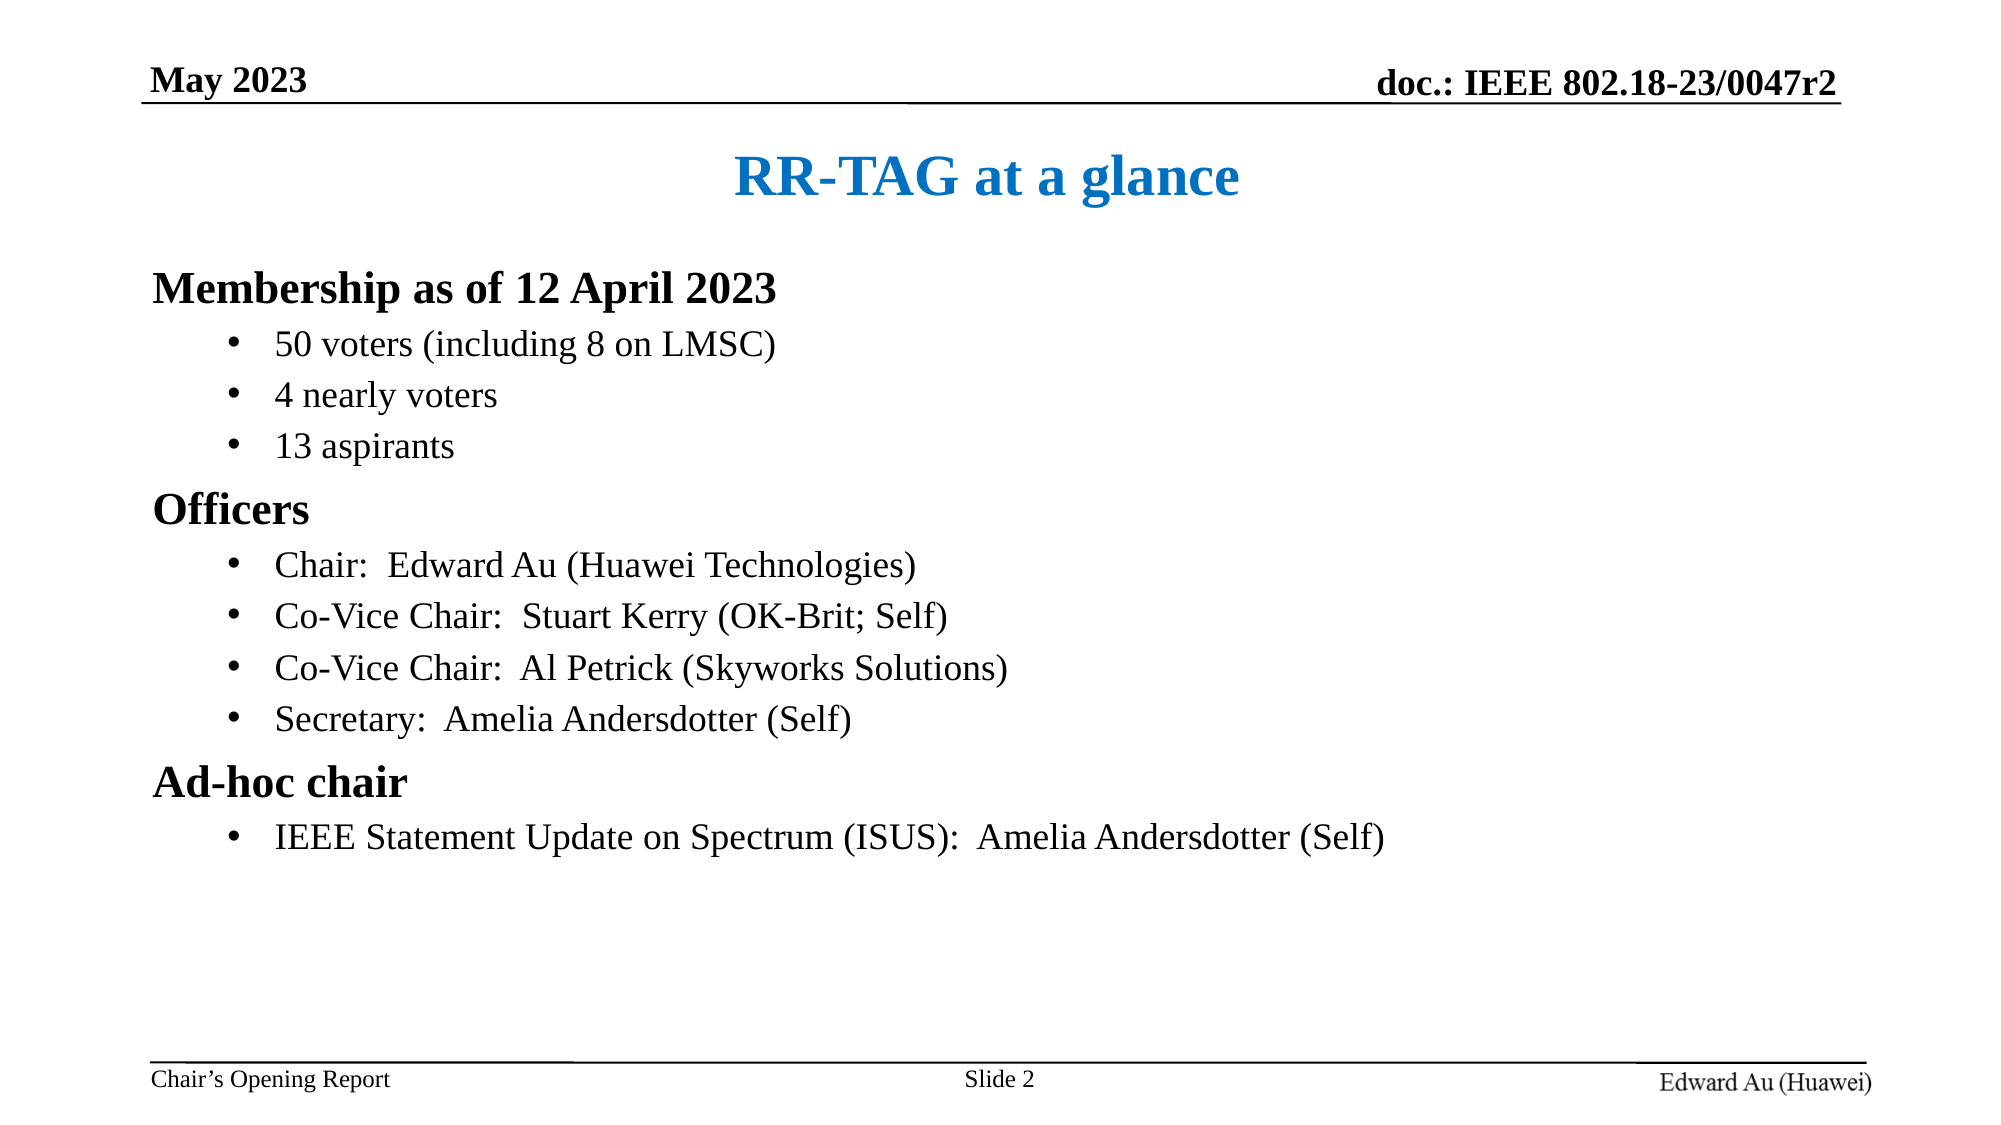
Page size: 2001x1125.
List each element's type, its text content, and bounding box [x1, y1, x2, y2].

list Membership as of 12 April 2023 50 voters (including 8 on LMSC) 4 nearly voters 13 aspirants Officers Chair: Edward Au (Huawei Technologies) Co-Vice Chair: Stuart Kerry (OK-Brit; Self) Co-Vice Chair: Al Petrick (Skyworks Solutions) Secretary: Amelia Andersdotter (Self) Ad-hoc chair IEEE Statement Update on Spectrum (ISUS): Amelia Andersdotter (Self) [137, 249, 1838, 925]
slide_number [149, 54, 651, 99]
slide_number Slide 2 [933, 1061, 1067, 1123]
picture [1174, 1058, 1887, 1113]
title RR-TAG at a glance [137, 99, 1838, 246]
